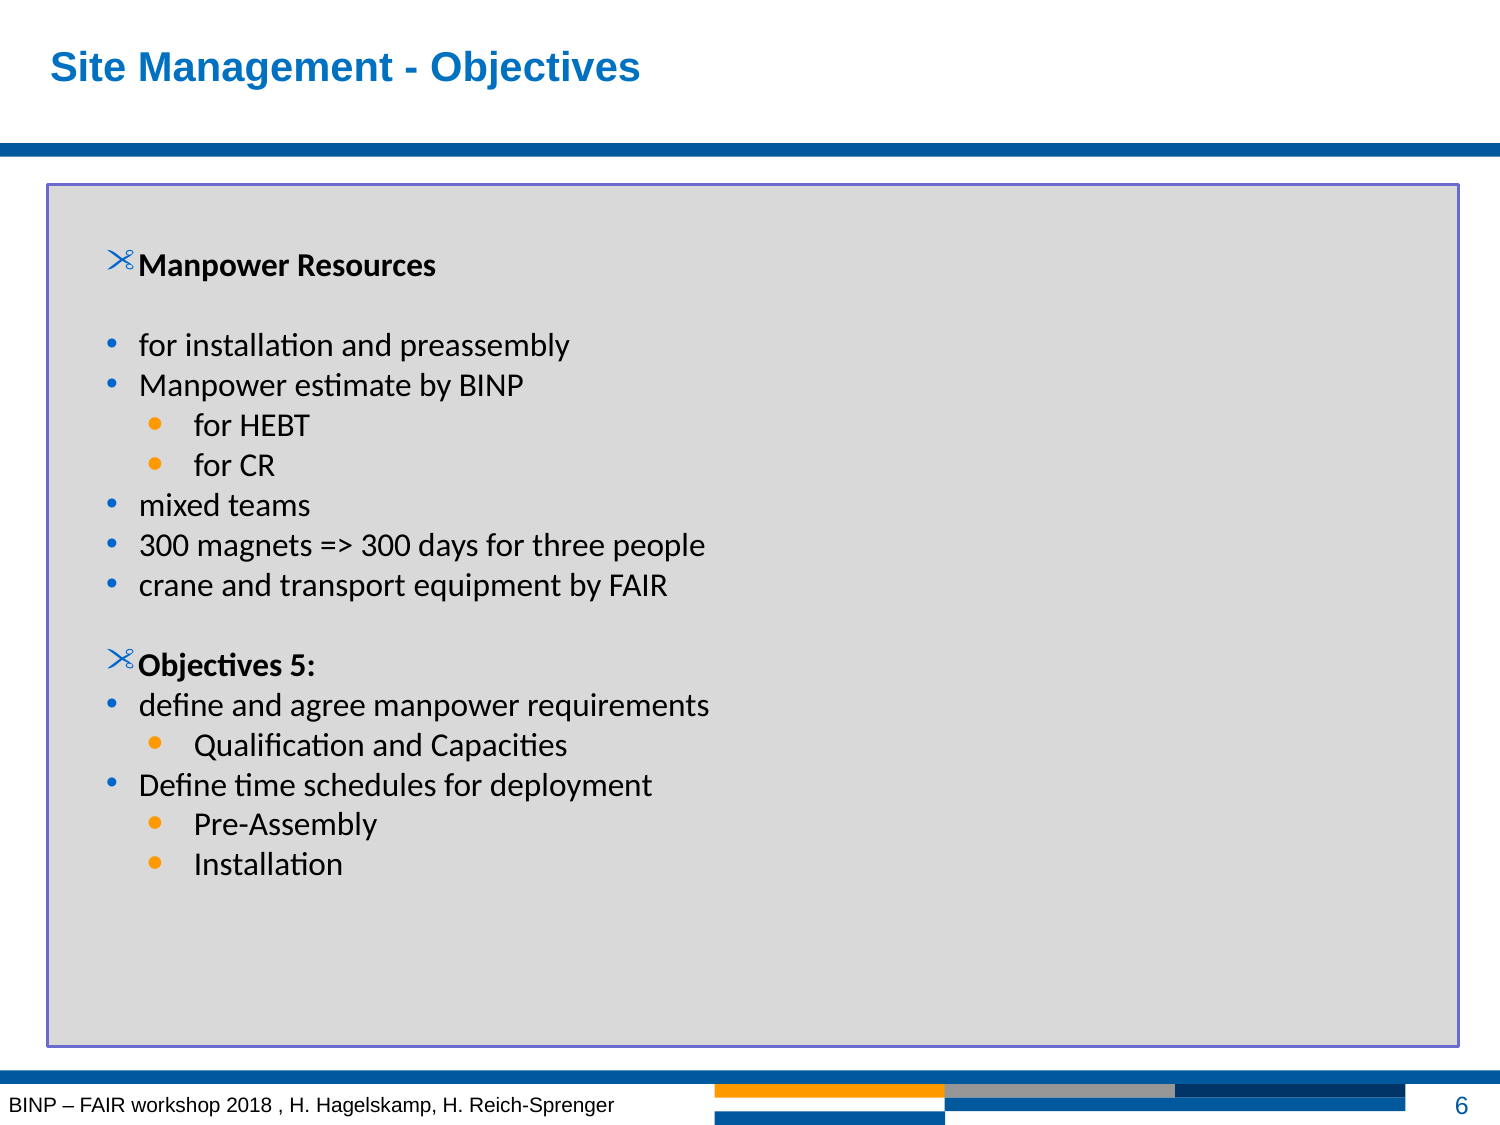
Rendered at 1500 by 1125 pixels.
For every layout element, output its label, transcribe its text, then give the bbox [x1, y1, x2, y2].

text_box BINP – FAIR workshop 2018 , H. Hagelskamp, H. Reich-Sprenger [0, 1083, 715, 1125]
text_box [72, 30, 1484, 126]
slide_number 6 [1364, 1083, 1485, 1125]
list Manpower Resources for installation and preassembly Manpower estimate by BINP for HEBT for CR mixed teams 300 magnets => 300 days for three people crane and transport equipment by FAIR Objectives 5: define and agree manpower requirements Qualification and Capacities Define time schedules for deployment Pre-Assembly Installation [47, 184, 1459, 1047]
title Site Management - Objectives [50, 39, 1462, 121]
